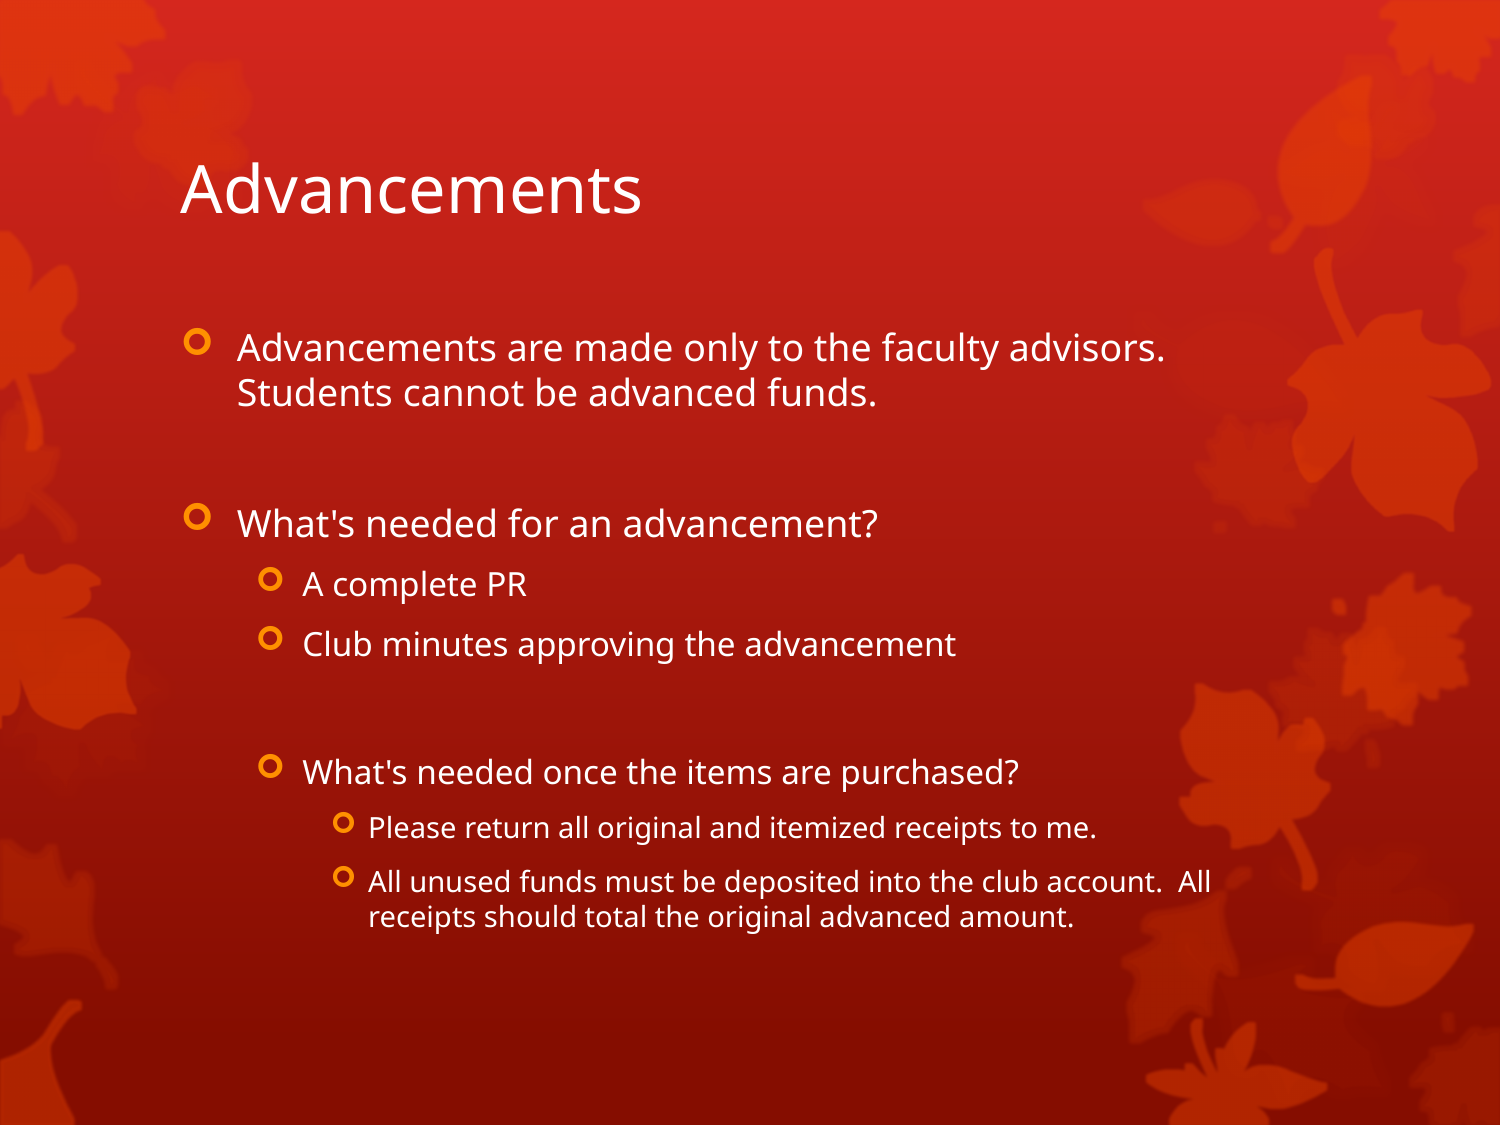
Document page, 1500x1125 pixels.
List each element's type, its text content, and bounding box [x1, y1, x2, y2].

list Advancements are made only to the faculty advisors. Students cannot be advanced funds. What's needed for an advancement? A complete PR Club minutes approving the advancement What's needed once the items are purchased? Please return all original and itemized receipts to me. All unused funds must be deposited into the club account. All receipts should total the original advanced amount. [165, 296, 1335, 962]
title Advancements [165, 110, 1335, 263]
